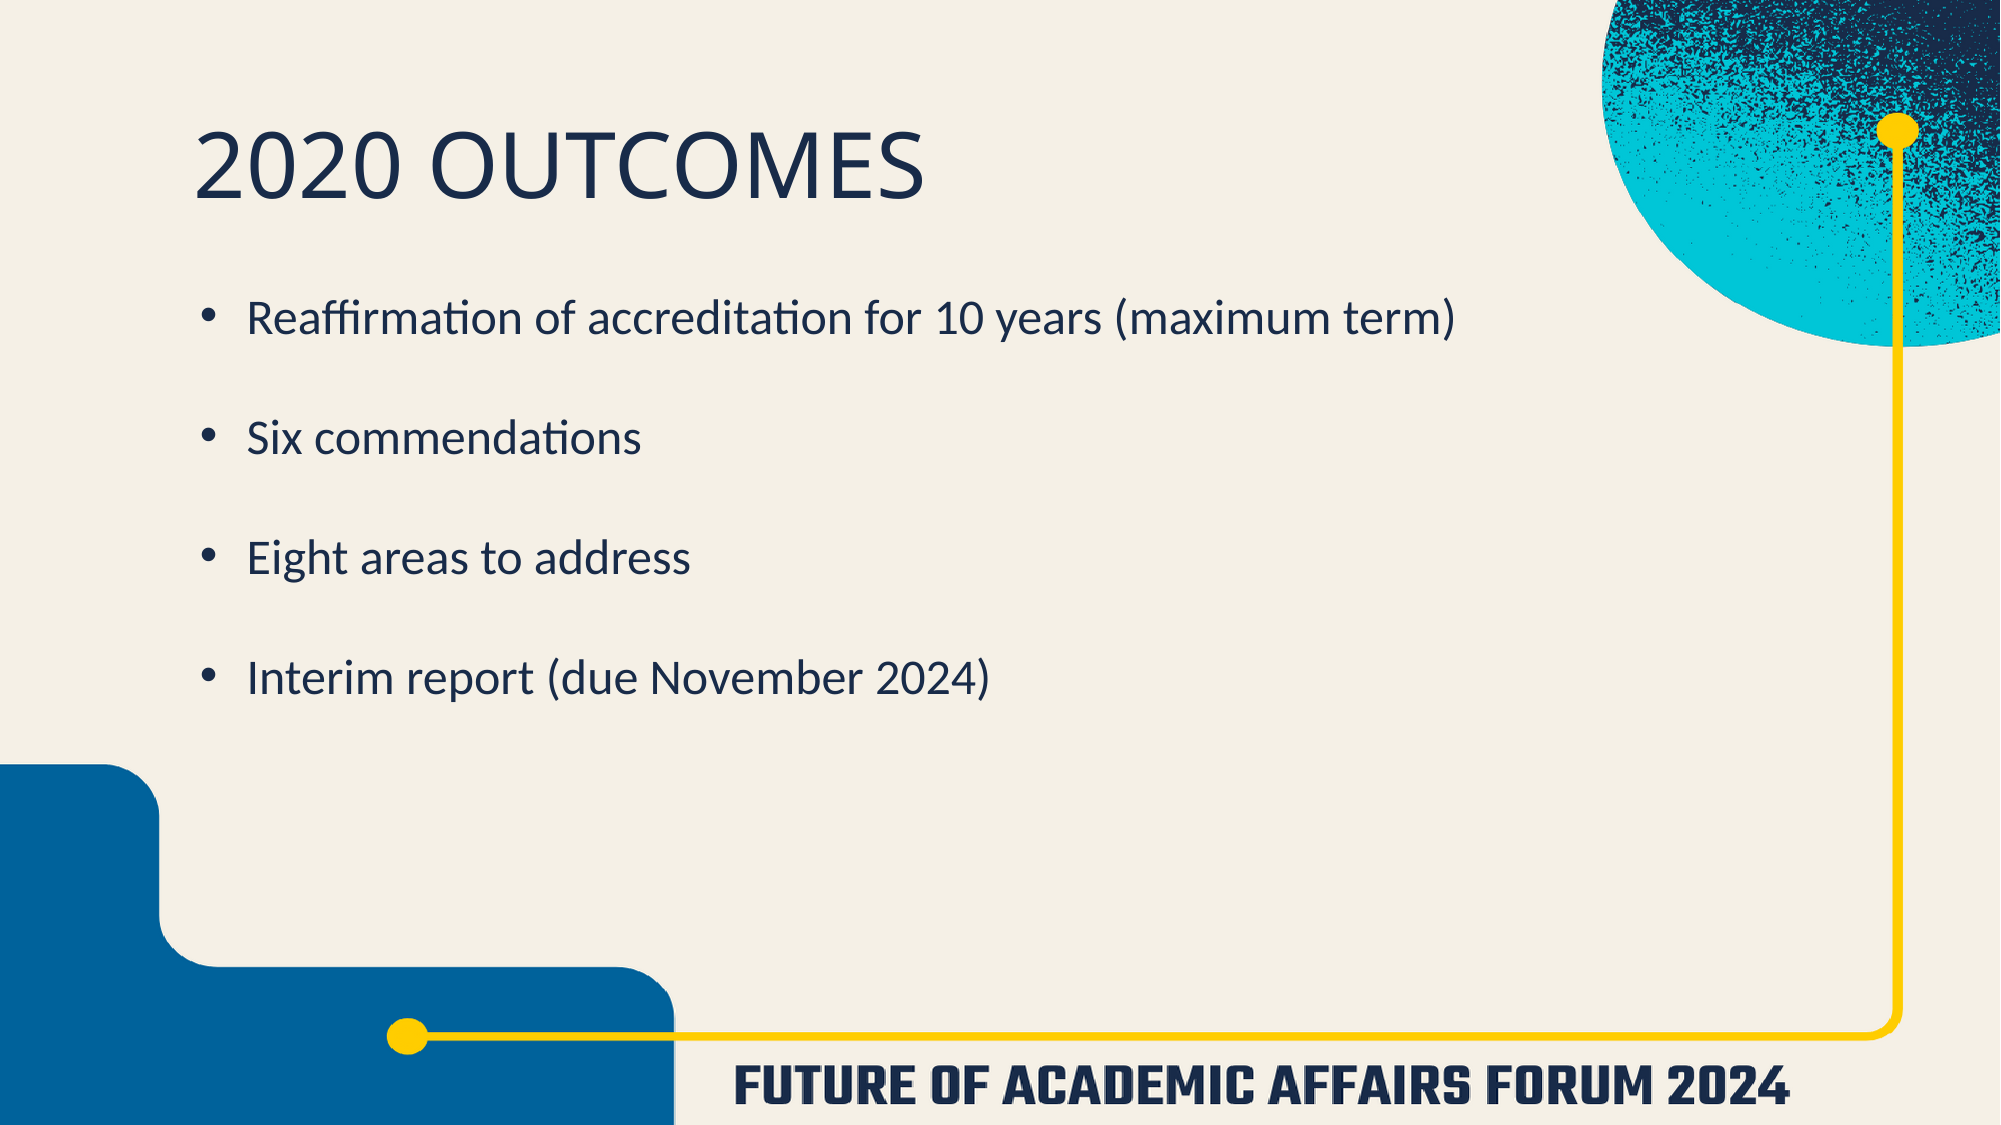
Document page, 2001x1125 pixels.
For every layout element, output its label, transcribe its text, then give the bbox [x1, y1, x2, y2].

picture [0, 0, 2000, 1125]
title 2020 OUTCOMES [178, 59, 1863, 278]
text_box Reaffirmation of accreditation for 10 years (maximum term) Six commendations Eight areas to address Interim report (due November 2024) [185, 277, 1473, 712]
